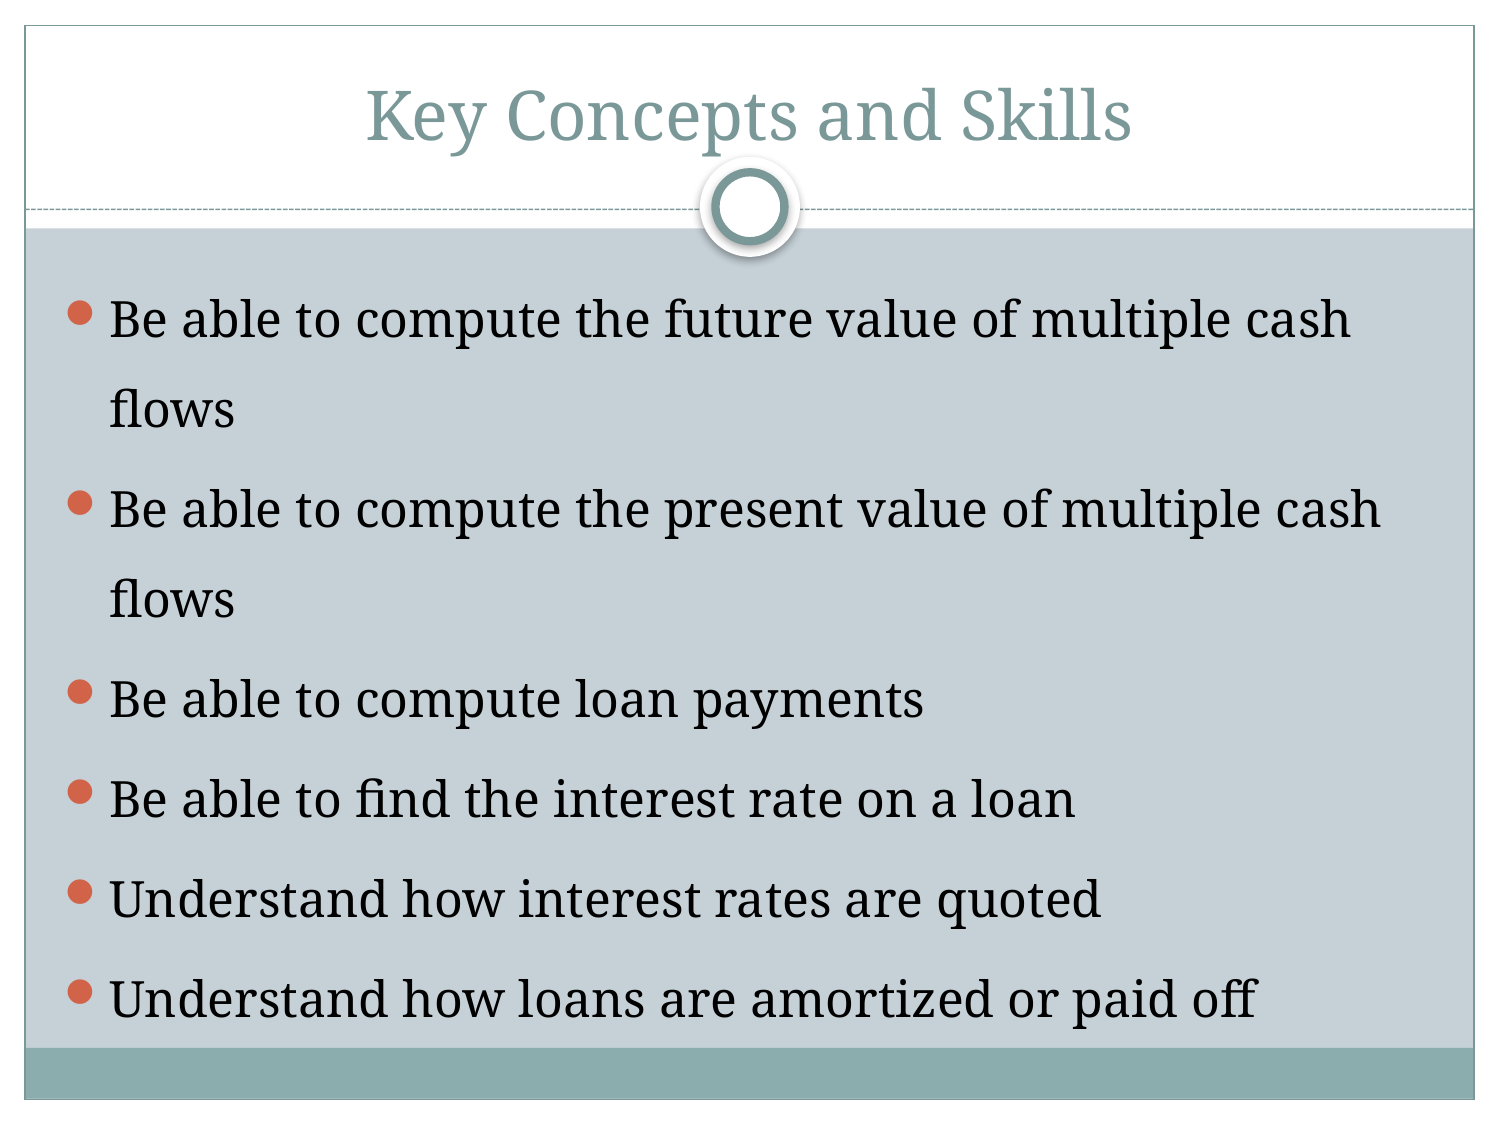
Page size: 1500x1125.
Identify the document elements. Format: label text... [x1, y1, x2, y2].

title Key Concepts and Skills [49, 37, 1450, 162]
list Be able to compute the future value of multiple cash flows Be able to compute the present value of multiple cash flows Be able to compute loan payments Be able to find the interest rate on a loan Understand how interest rates are quoted Understand how loans are amortized or paid off [49, 250, 1445, 1001]
